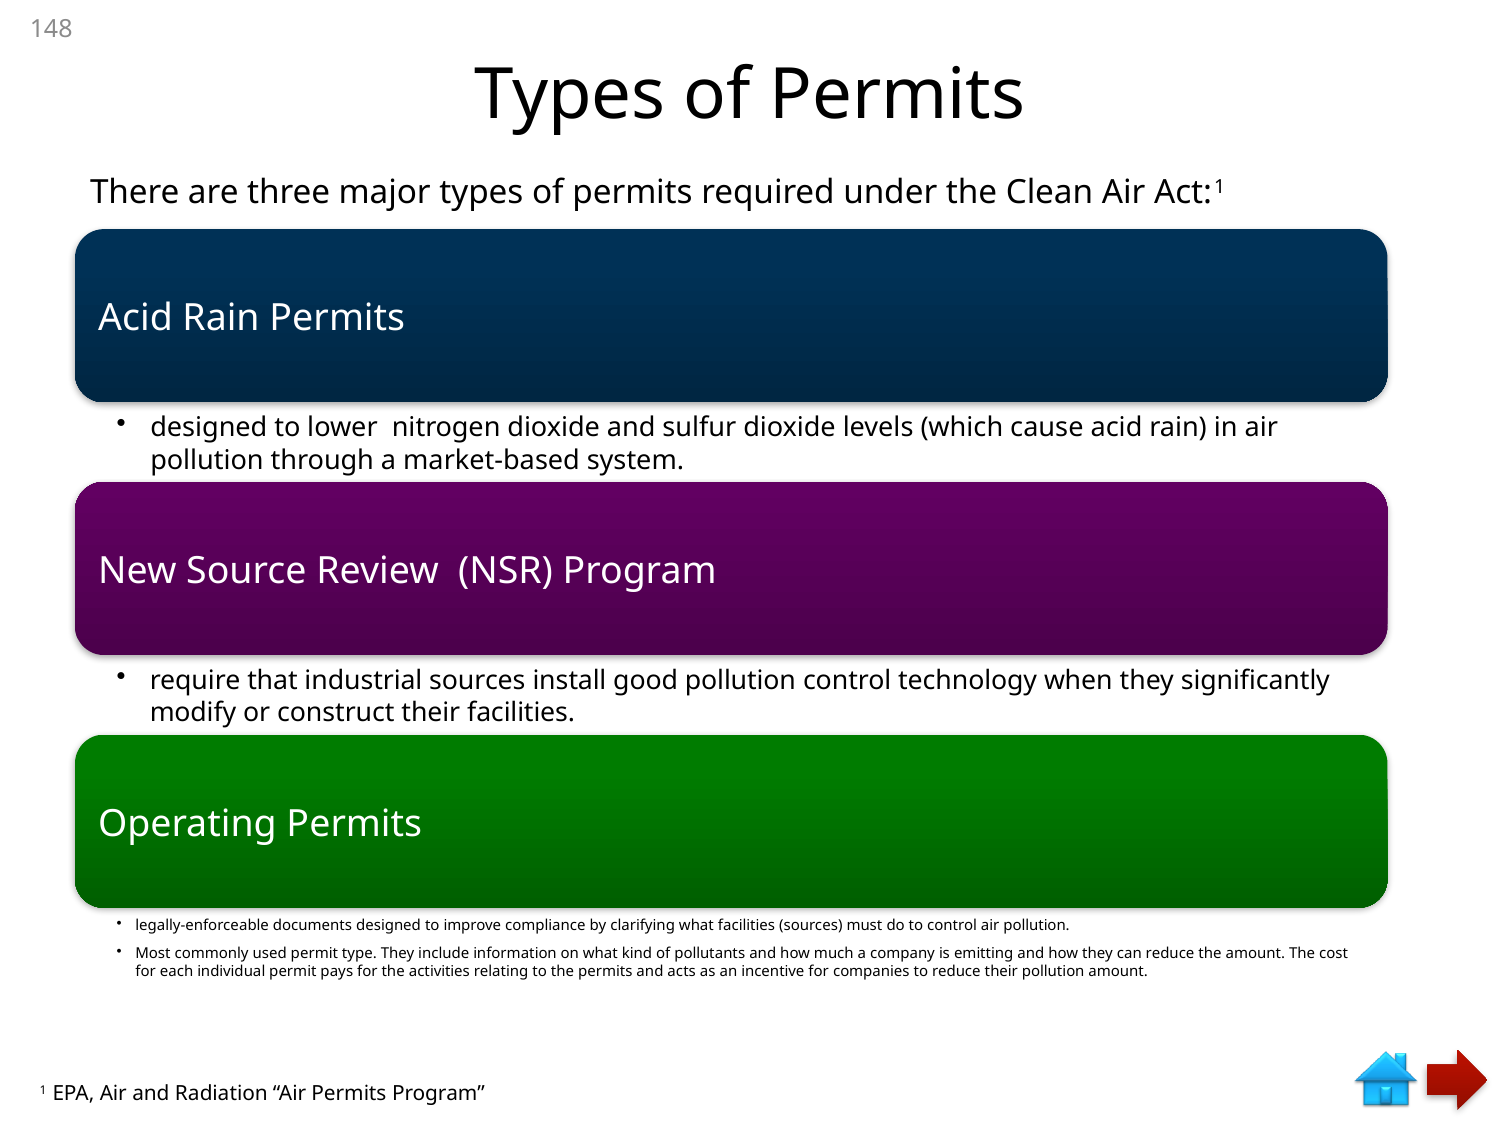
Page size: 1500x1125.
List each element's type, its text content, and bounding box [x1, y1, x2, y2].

text_box 1 EPA, Air and Radiation “Air Permits Program” [24, 1072, 988, 1112]
text_box [1427, 1049, 1488, 1110]
title Types of Permits [75, 24, 1425, 155]
picture [1349, 1049, 1422, 1111]
slide_number 148 [0, 0, 88, 60]
list There are three major types of permits required under the Clean Air Act:1 [75, 162, 1425, 250]
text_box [74, 228, 1388, 988]
